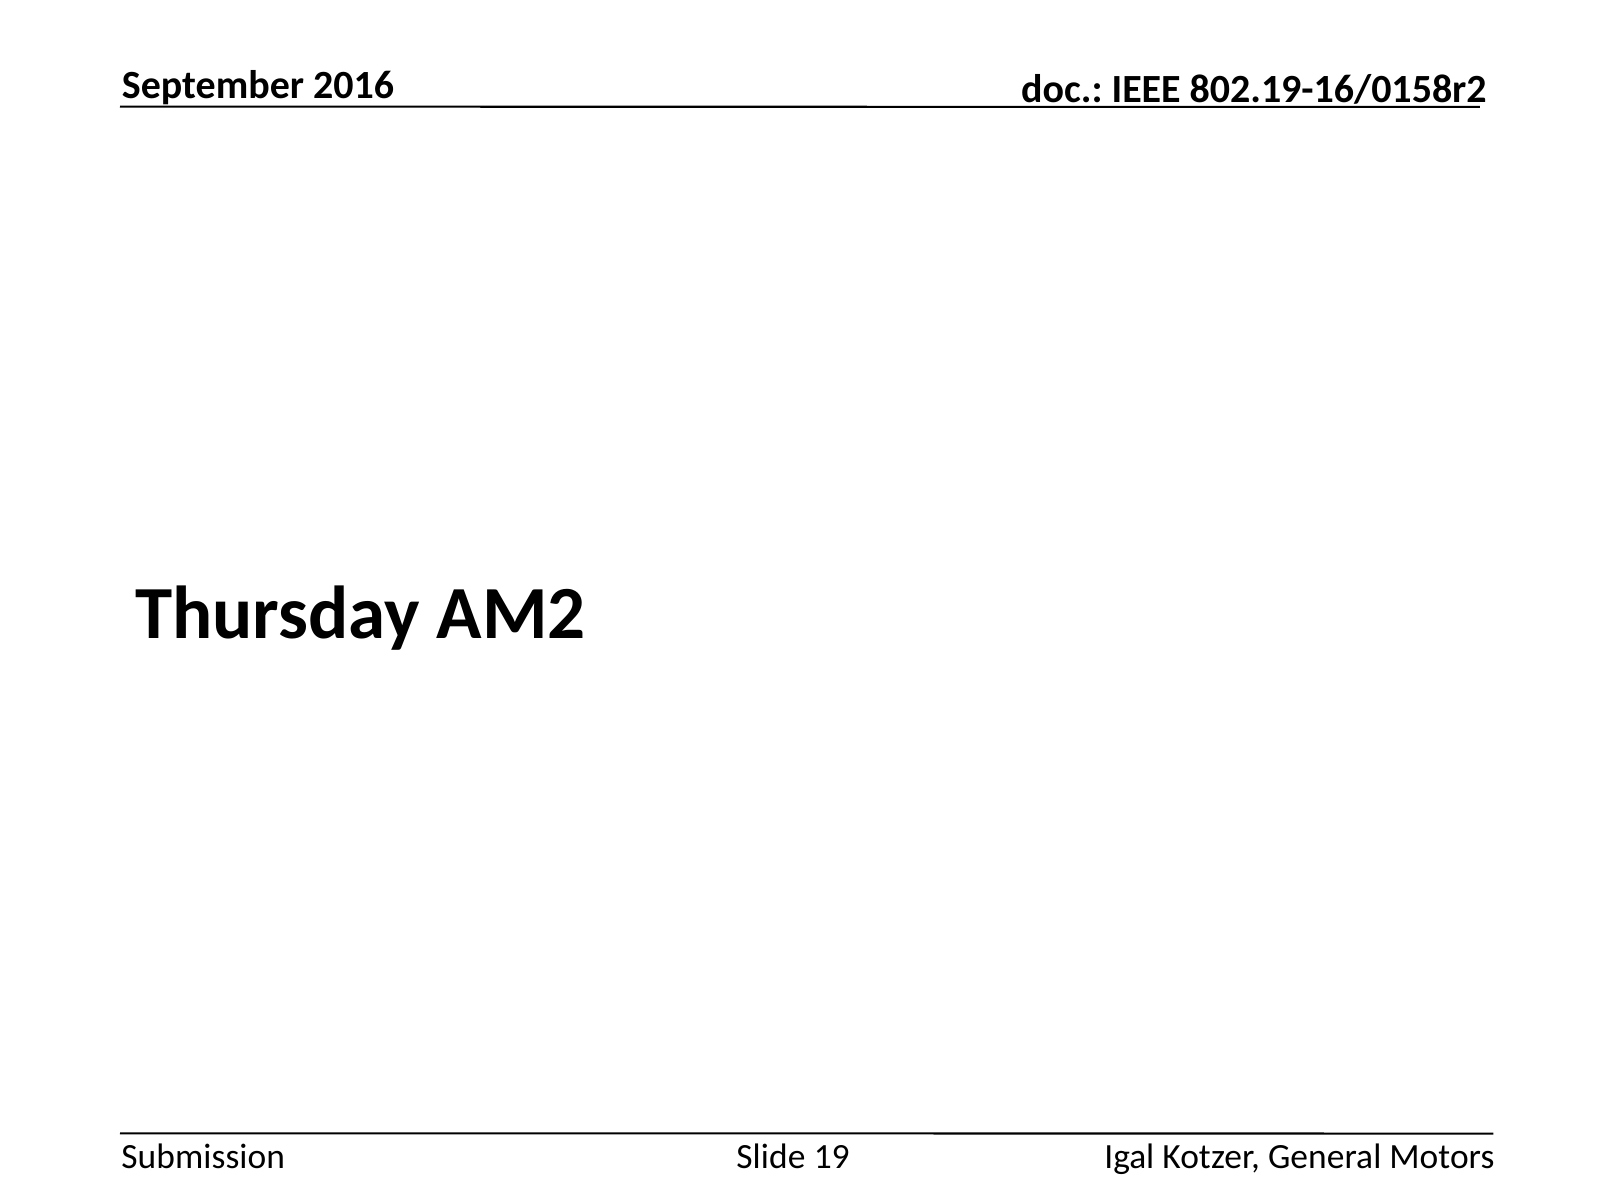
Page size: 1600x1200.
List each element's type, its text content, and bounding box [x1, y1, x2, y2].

slide_number Slide 19 [733, 1132, 854, 1197]
list Thursday AM2 [119, 262, 1480, 1126]
footer Igal Kotzer, General Motors [937, 1132, 1495, 1177]
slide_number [121, 58, 451, 107]
